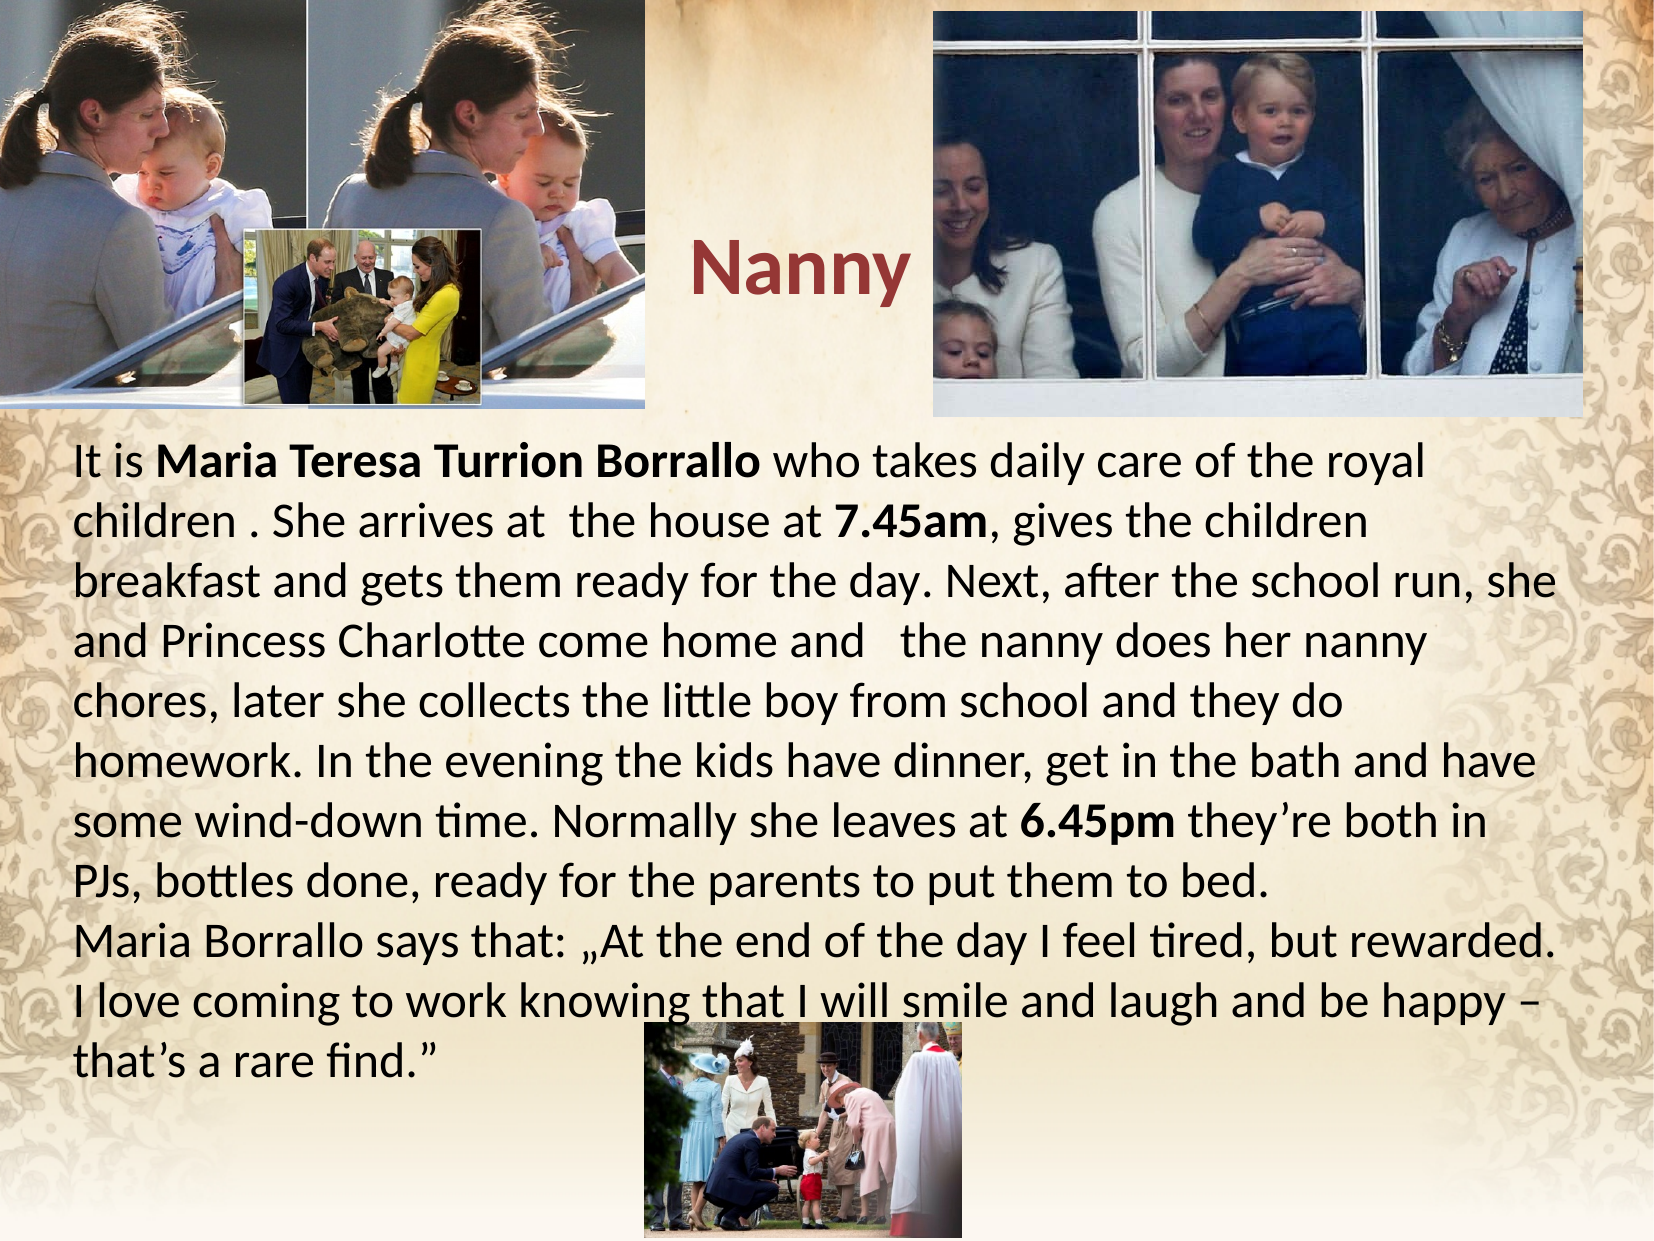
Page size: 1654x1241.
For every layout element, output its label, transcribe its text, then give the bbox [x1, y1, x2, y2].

text_box It is Maria Teresa Turrion Borrallo who takes daily care of the royal children . She arrives at the house at 7.45am, gives the children breakfast and gets them ready for the day. Next, after the school run, she and Princess Charlotte come home and the nanny does her nanny chores, later she collects the little boy from school and they do homework. In the evening the kids have dinner, get in the bath and have some wind-down time. Normally she leaves at 6.45pm they’re both in PJs, bottles done, ready for the parents to put them to bed. Maria Borrallo says that: „At the end of the day I feel tired, but rewarded. I love coming to work knowing that I will smile and laugh and be happy – that’s a rare find.” [57, 419, 1583, 1095]
picture [0, 0, 1654, 1241]
text_box Nanny [674, 204, 927, 319]
